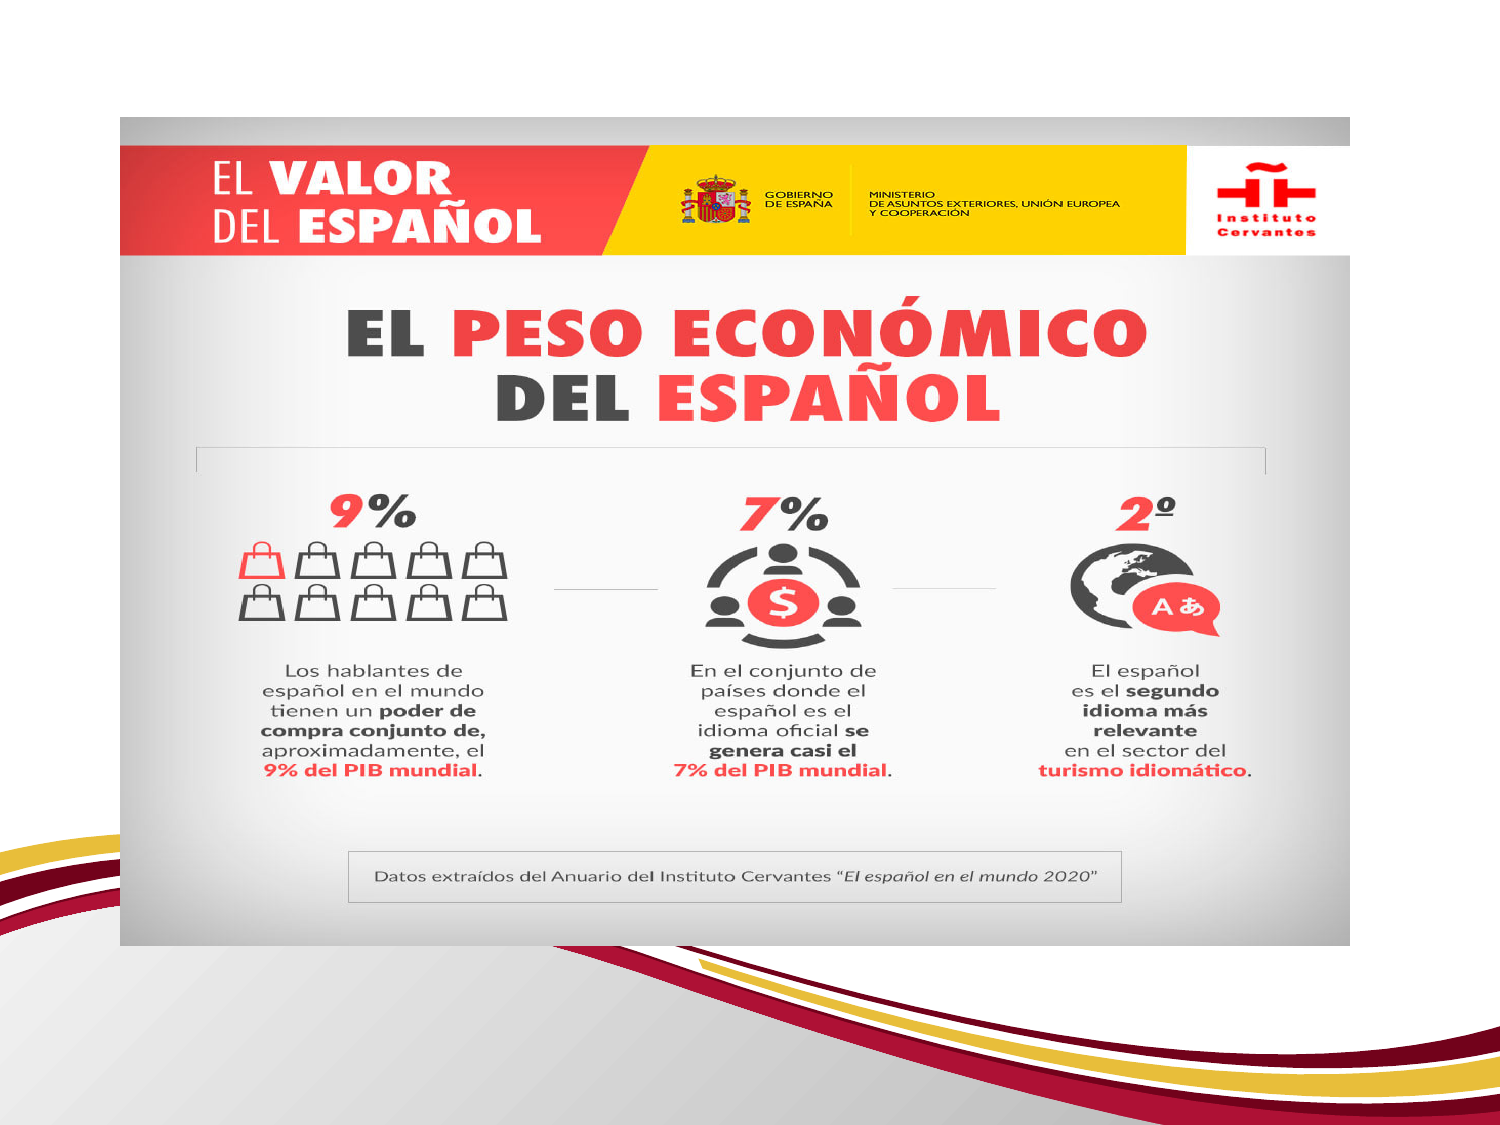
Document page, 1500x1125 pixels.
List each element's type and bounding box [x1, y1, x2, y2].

picture [120, 117, 1350, 946]
